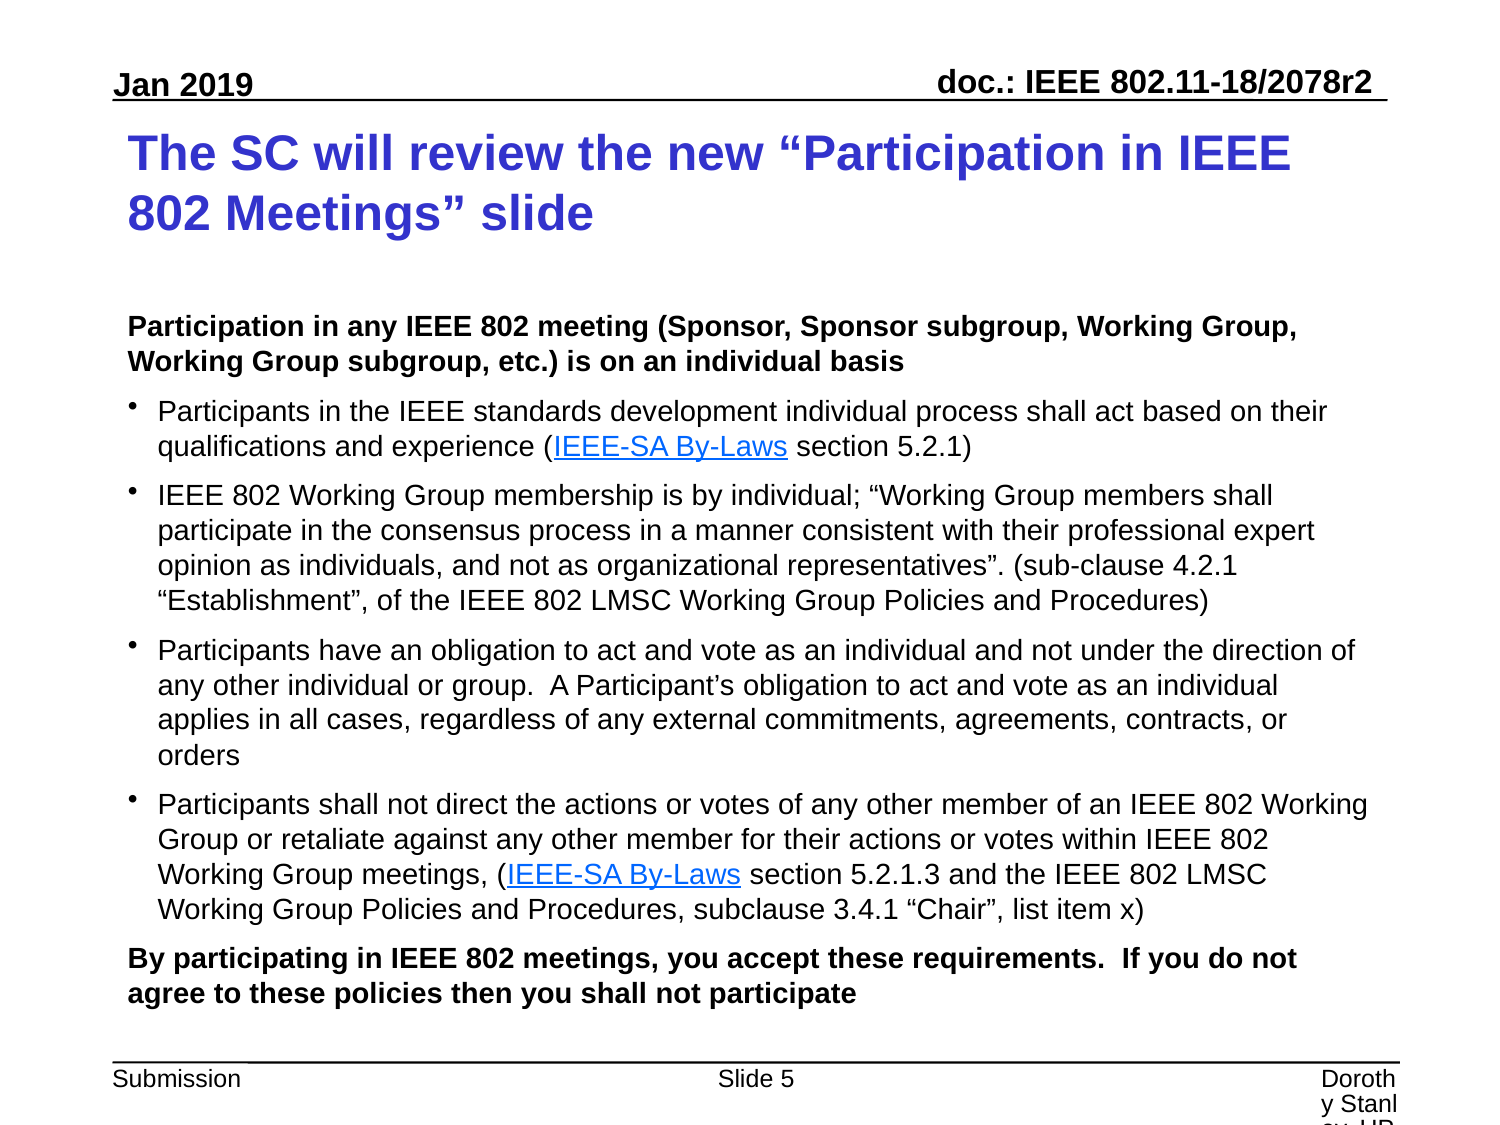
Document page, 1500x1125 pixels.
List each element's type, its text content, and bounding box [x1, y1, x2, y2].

footer Dorothy Stanley, HP Enterprise [1320, 1061, 1402, 1093]
title The SC will review the new “Participation in IEEE 802 Meetings” slide [112, 112, 1388, 288]
slide_number Slide 5 [709, 1061, 803, 1093]
list Participation in any IEEE 802 meeting (Sponsor, Sponsor subgroup, Working Group, Working Group subgroup, etc.) is on an individual basis Participants in the IEEE standards development individual process shall act based on their qualifications and experience (IEEE-SA By-Laws section 5.2.1) IEEE 802 Working Group membership is by individual; “Working Group members shall participate in the consensus process in a manner consistent with their professional expert opinion as individuals, and not as organizational representatives”. (sub-clause 4.2.1 “Establishment”, of the IEEE 802 LMSC Working Group Policies and Procedures) Participants have an obligation to act and vote as an individual and not under the direction of any other individual or group. A Participant’s obligation to act and vote as an individual applies in all cases, regardless of any external commitments, agreements, contracts, or orders Participants shall not direct the actions or votes of any other member of an IEEE 802 Working Group or retaliate against any other member for their actions or votes within IEEE 802 Working Group meetings, (IEEE-SA By-Laws section 5.2.1.3 and the IEEE 802 LMSC Working Group Policies and Procedures, subclause 3.4.1 “Chair”, list item x) By participating in IEEE 802 meetings, you accept these requirements. If you do not agree to these policies then you shall not participate [112, 299, 1388, 1038]
